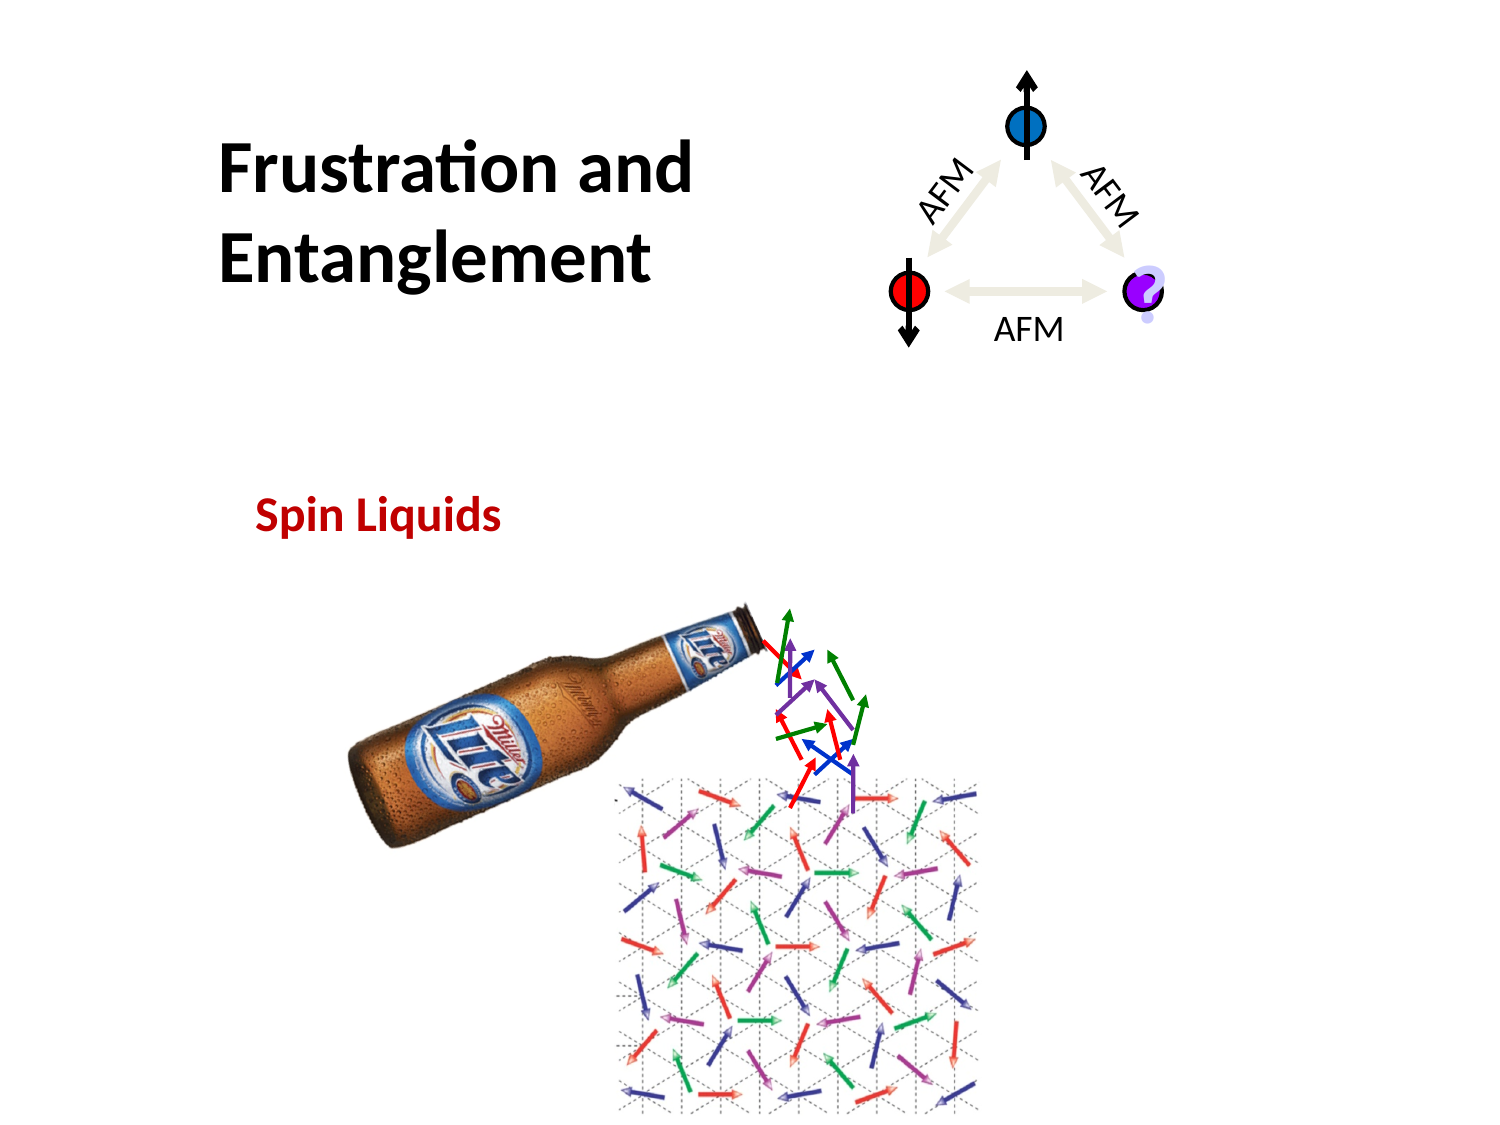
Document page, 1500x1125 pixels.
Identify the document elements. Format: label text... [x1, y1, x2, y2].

text_box Frustration and Entanglement [203, 110, 727, 306]
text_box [221, 473, 988, 1122]
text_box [890, 69, 1174, 358]
